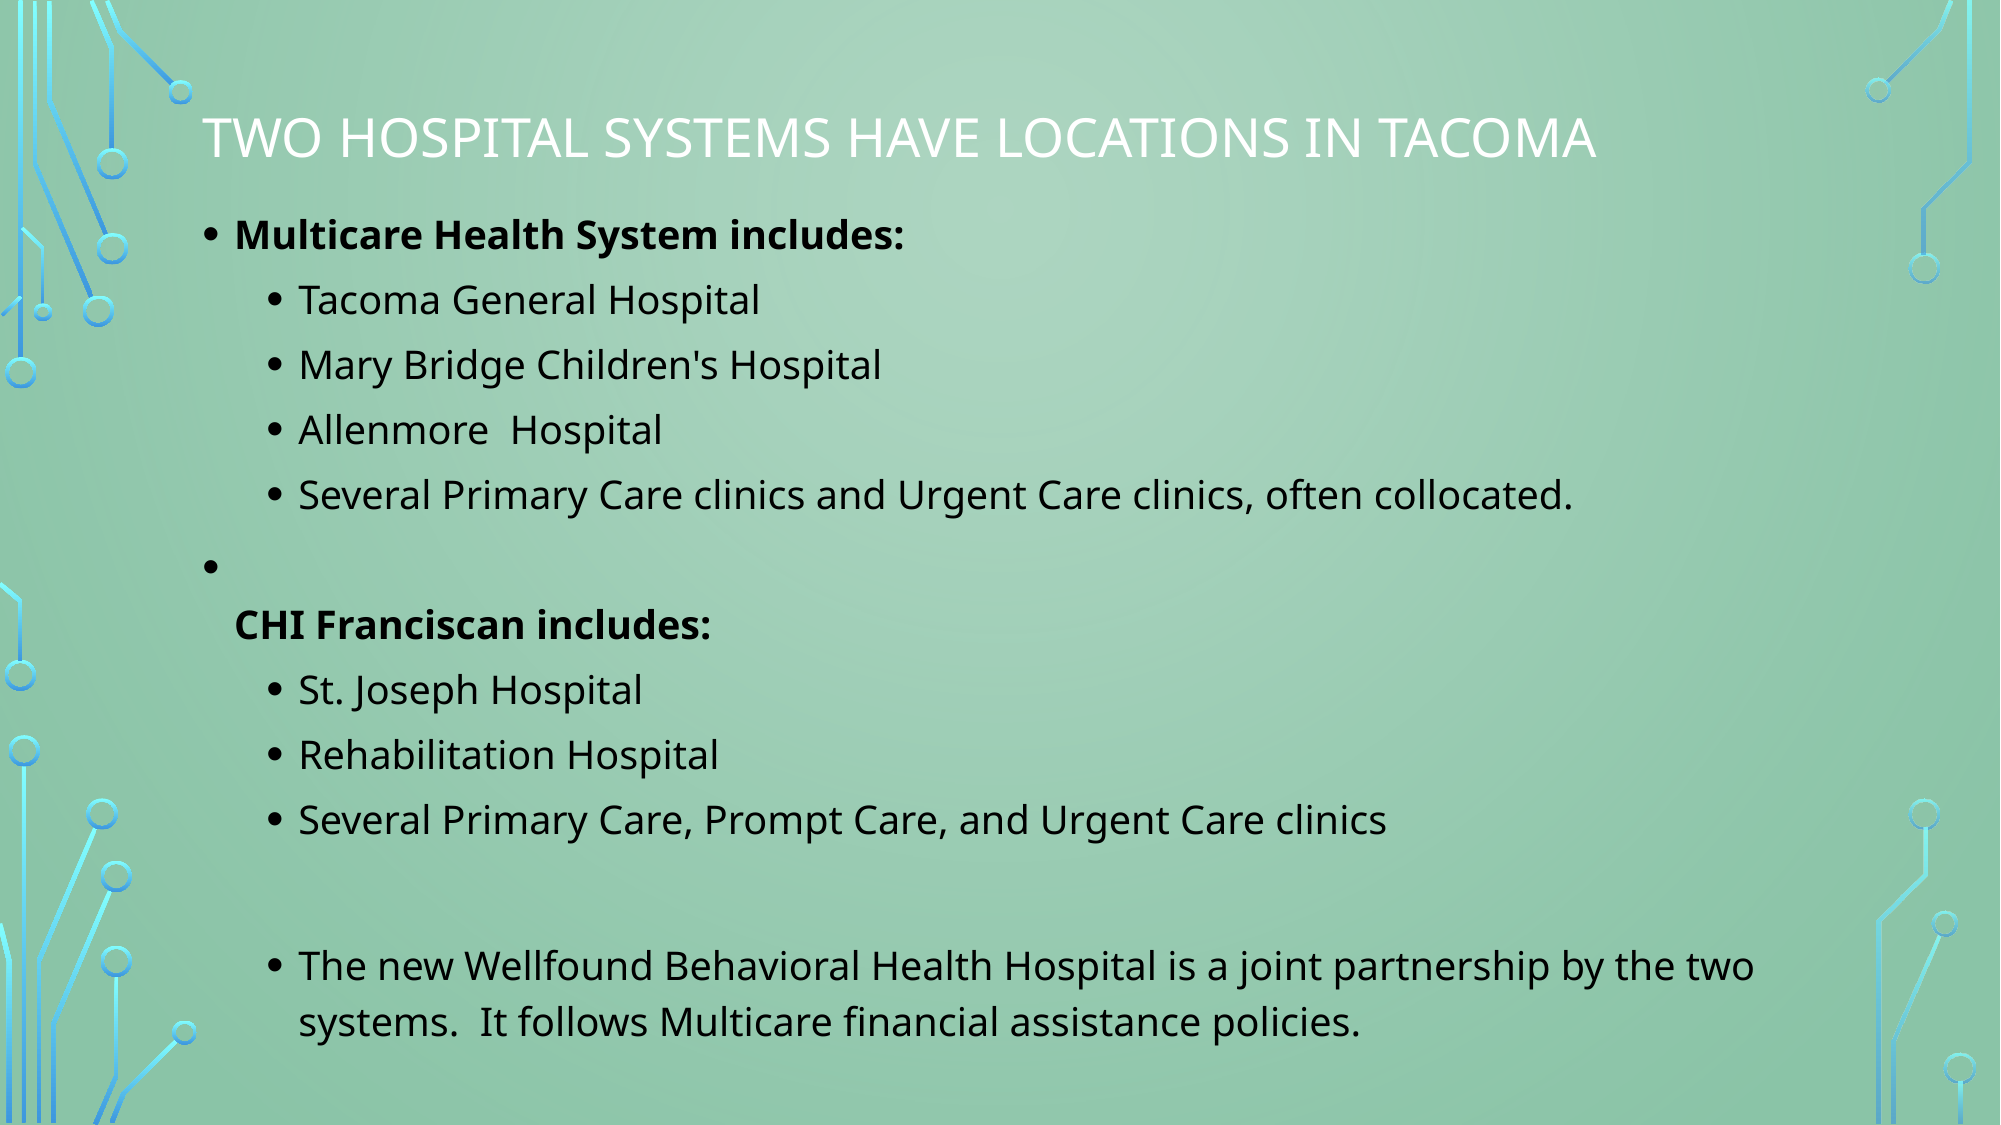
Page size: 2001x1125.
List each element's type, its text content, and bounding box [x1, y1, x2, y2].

list Multicare Health System includes: Tacoma General Hospital Mary Bridge Children's Hospital Allenmore Hospital Several Primary Care clinics and Urgent Care clinics, often collocated. CHI Franciscan includes: St. Joseph Hospital Rehabilitation Hospital Several Primary Care, Prompt Care, and Urgent Care clinics The new Wellfound Behavioral Health Hospital is a joint partnership by the two systems. It follows Multicare financial assistance policies. [187, 193, 1813, 1056]
title TWO HOSPITAL SYSTEMS HAVE LOCATIONS IN TACOMA [187, 101, 1813, 193]
